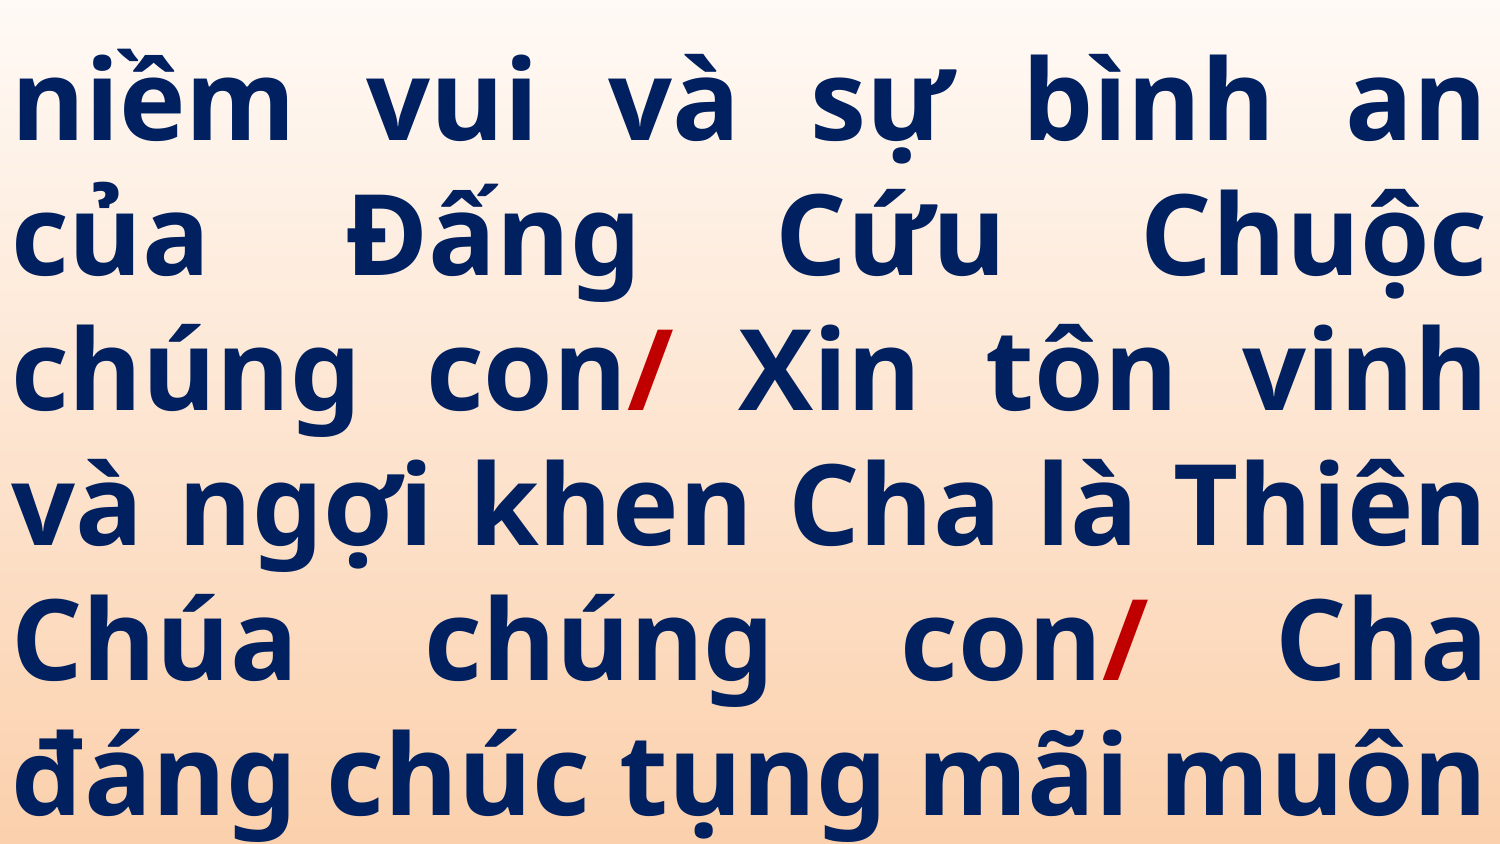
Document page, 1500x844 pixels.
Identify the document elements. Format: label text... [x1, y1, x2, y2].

text_box niềm vui và sự bình an của Đấng Cứu Chuộc chúng con/ Xin tôn vinh và ngợi khen Cha là Thiên Chúa chúng con/ Cha đáng chúc tụng mãi muôn đời. Amen. [0, 21, 1500, 844]
